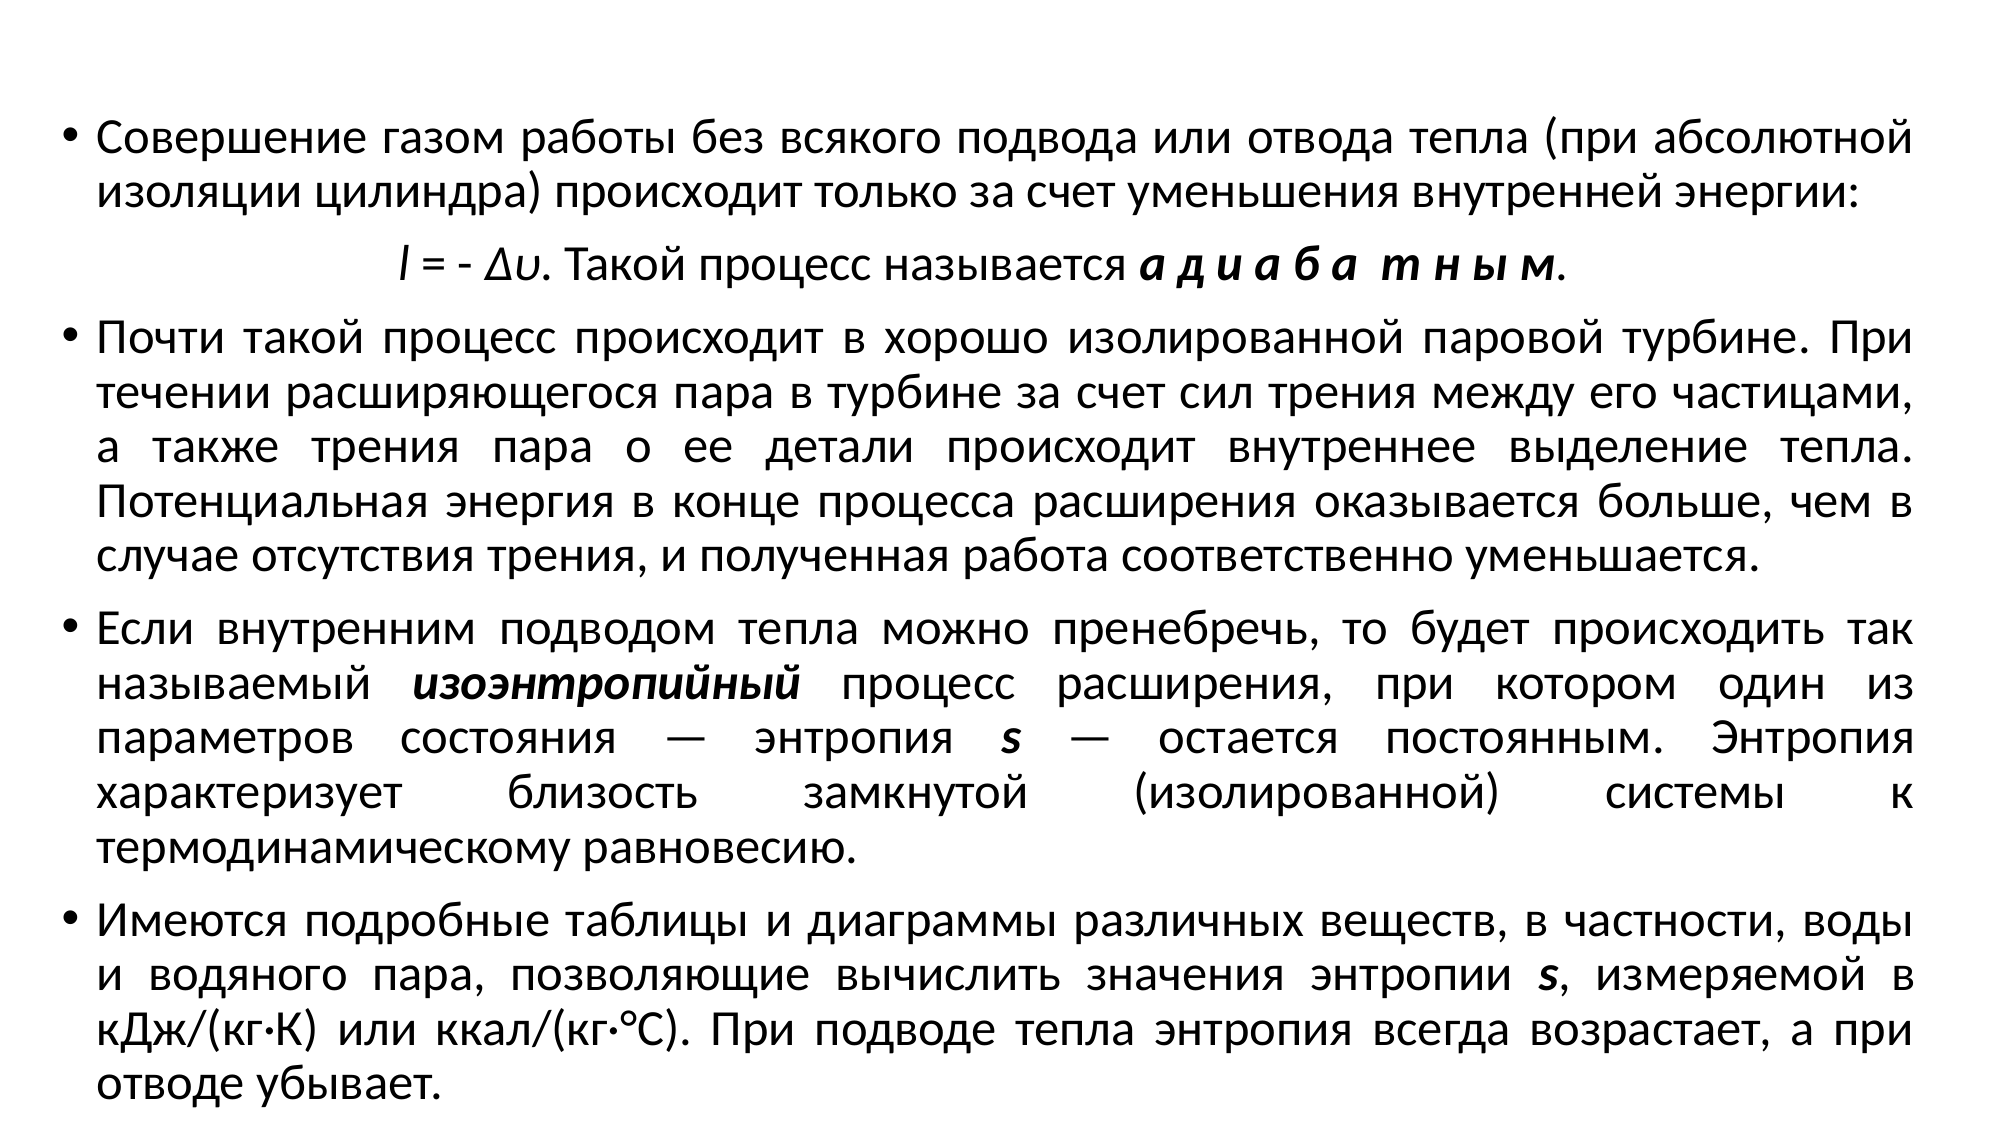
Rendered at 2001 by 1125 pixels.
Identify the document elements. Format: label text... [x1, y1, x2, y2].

list Совершение газом работы без всякого подвода или отвода тепла (при абсолютной изоляции цилиндра) происходит только за счет уменьшения внутренней энергии: l = - Δυ. Такой процесс называется а д и а б а т н ы м. Почти такой процесс происходит в хорошо изолированной паровой турбине. При течении расширяющегося пара в турбине за счет сил трения между его частицами, а также трения пара о ее детали происходит внутреннее выделение тепла. Потенциальная энергия в конце процесса расширения оказывается больше, чем в случае отсутствия трения, и полученная работа соответственно уменьшается. Если внутренним подводом тепла можно пренебречь, то будет происходить так называемый изоэнтропийный процесс расширения, при котором один из параметров состояния — энтропия s — остается постоянным. Энтропия характеризует близость замкнутой (изолированной) системы к термодинамическому равновесию. Имеются подробные таблицы и диаграммы различных веществ, в частности, воды и водяного пара, позволяющие вычислить значения энтропии s, измеряемой в кДж/(кг·К) или ккал/(кг·°С). При подводе тепла энтропия всегда возрастает, а при отводе убывает. [46, 102, 1931, 1125]
